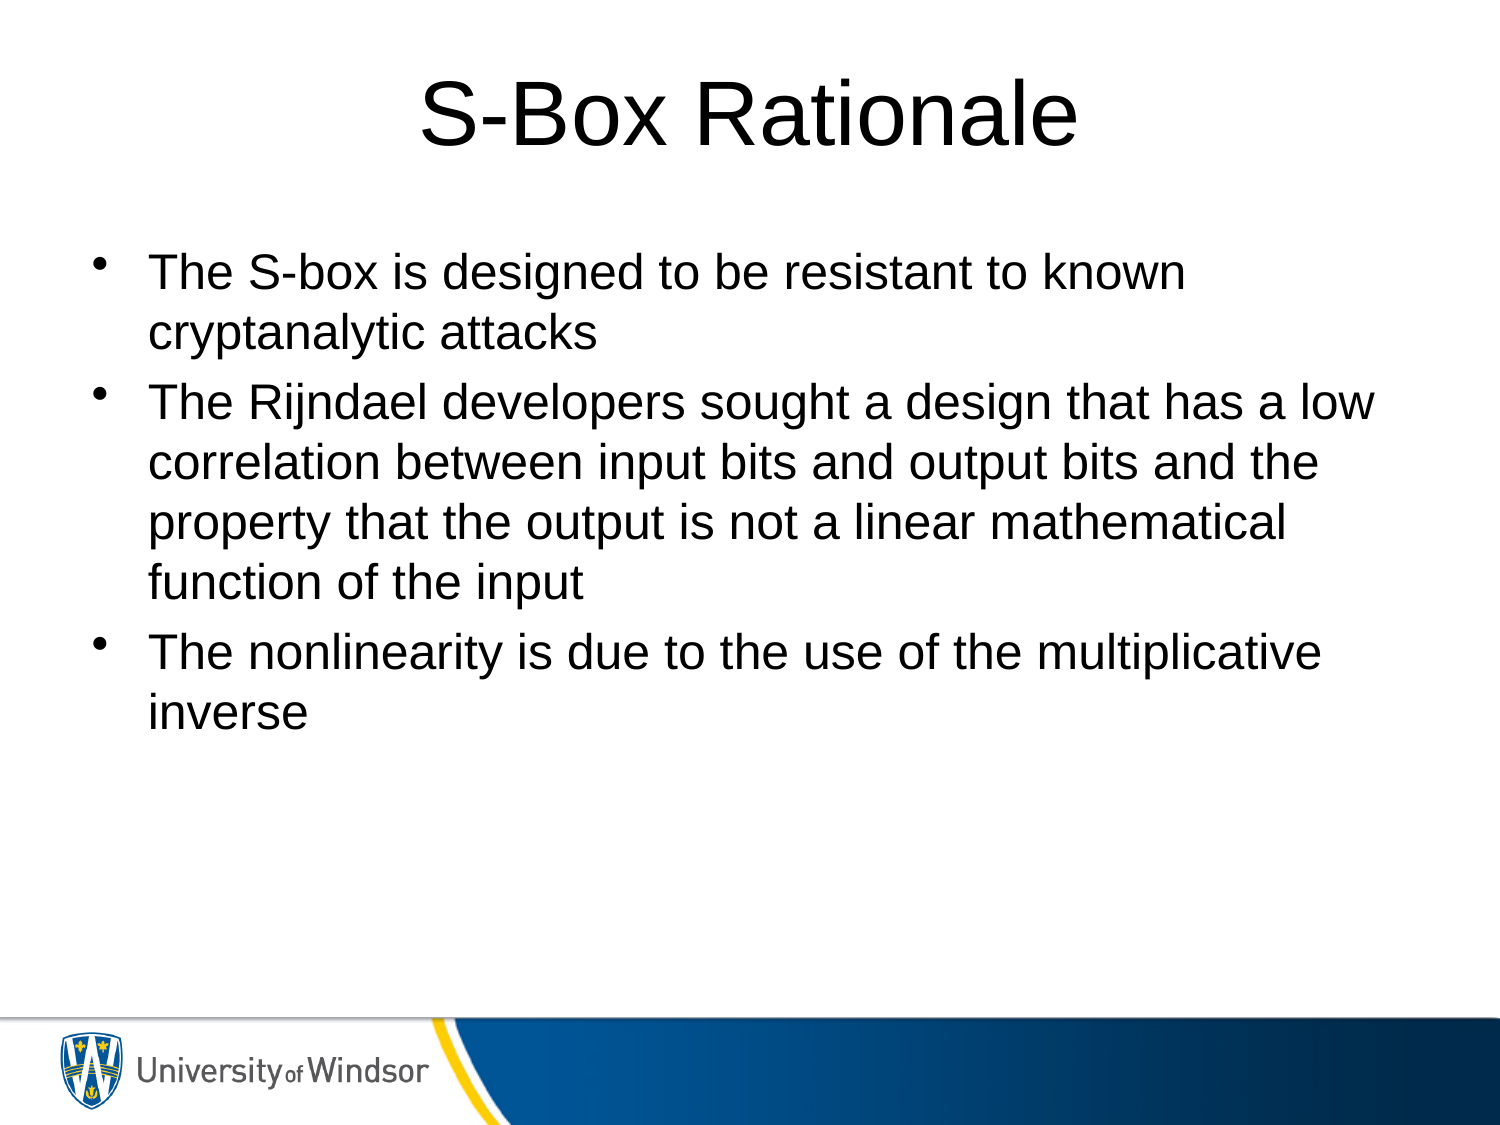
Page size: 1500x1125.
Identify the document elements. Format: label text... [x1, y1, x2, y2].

list The S-box is designed to be resistant to known cryptanalytic attacks The Rijndael developers sought a design that has a low correlation between input bits and output bits and the property that the output is not a linear mathematical function of the input The nonlinearity is due to the use of the multiplicative inverse [76, 231, 1427, 975]
title S-Box Rationale [75, 45, 1425, 173]
picture [0, 1017, 1500, 1125]
